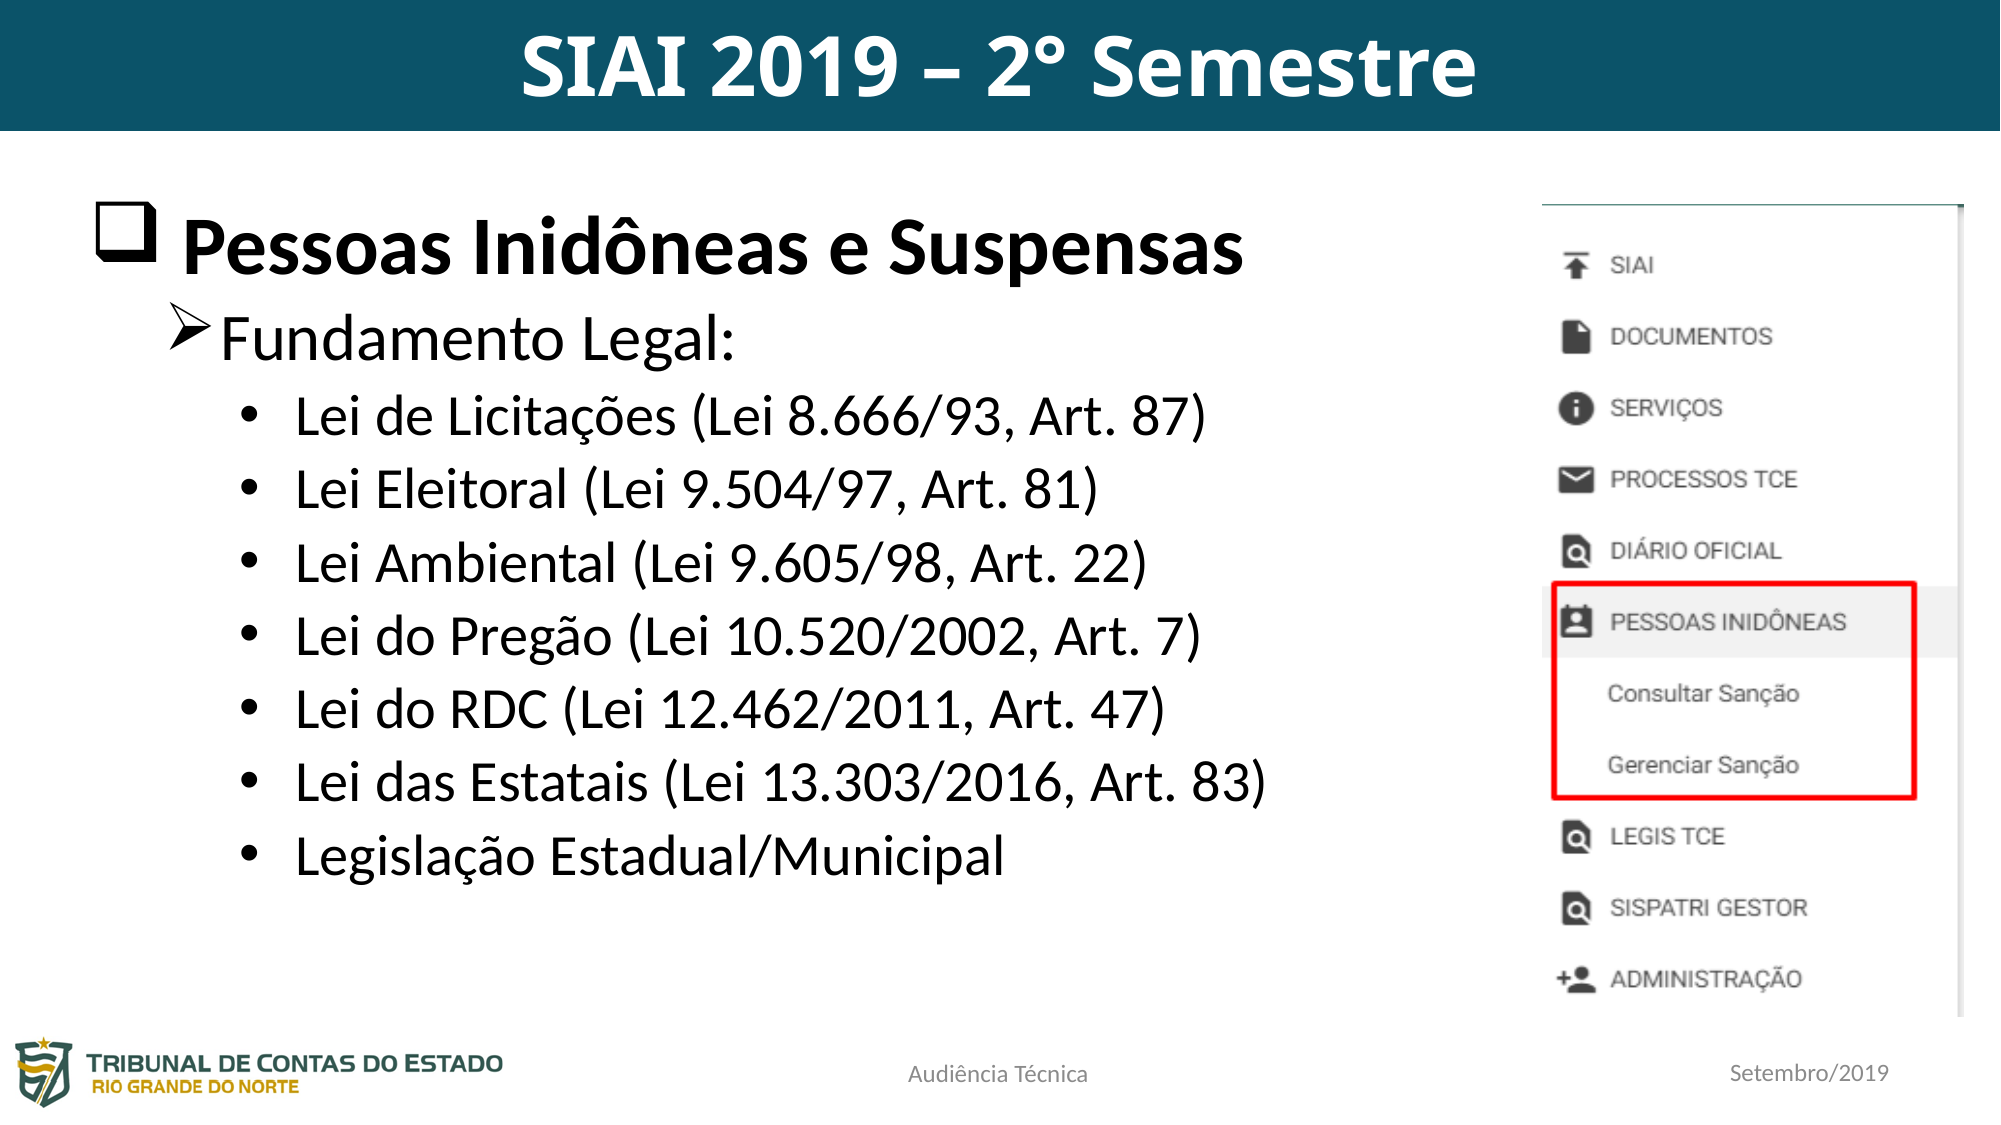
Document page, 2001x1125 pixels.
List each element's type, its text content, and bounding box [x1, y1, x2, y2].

picture [4, 1024, 503, 1125]
text_box Pessoas Inidôneas e Suspensas Fundamento Legal: Lei de Licitações (Lei 8.666/93, Art. 87) Lei Eleitoral (Lei 9.504/97, Art. 81) Lei Ambiental (Lei 9.605/98, Art. 22) Lei do Pregão (Lei 10.520/2002, Art. 7) Lei do RDC (Lei 12.462/2011, Art. 47) Lei das Estatais (Lei 13.303/2016, Art. 83) Legislação Estadual/Municipal [74, 149, 1518, 941]
title SIAI 2019 – 2° Semestre [0, 0, 2000, 131]
picture [1542, 204, 1964, 1017]
